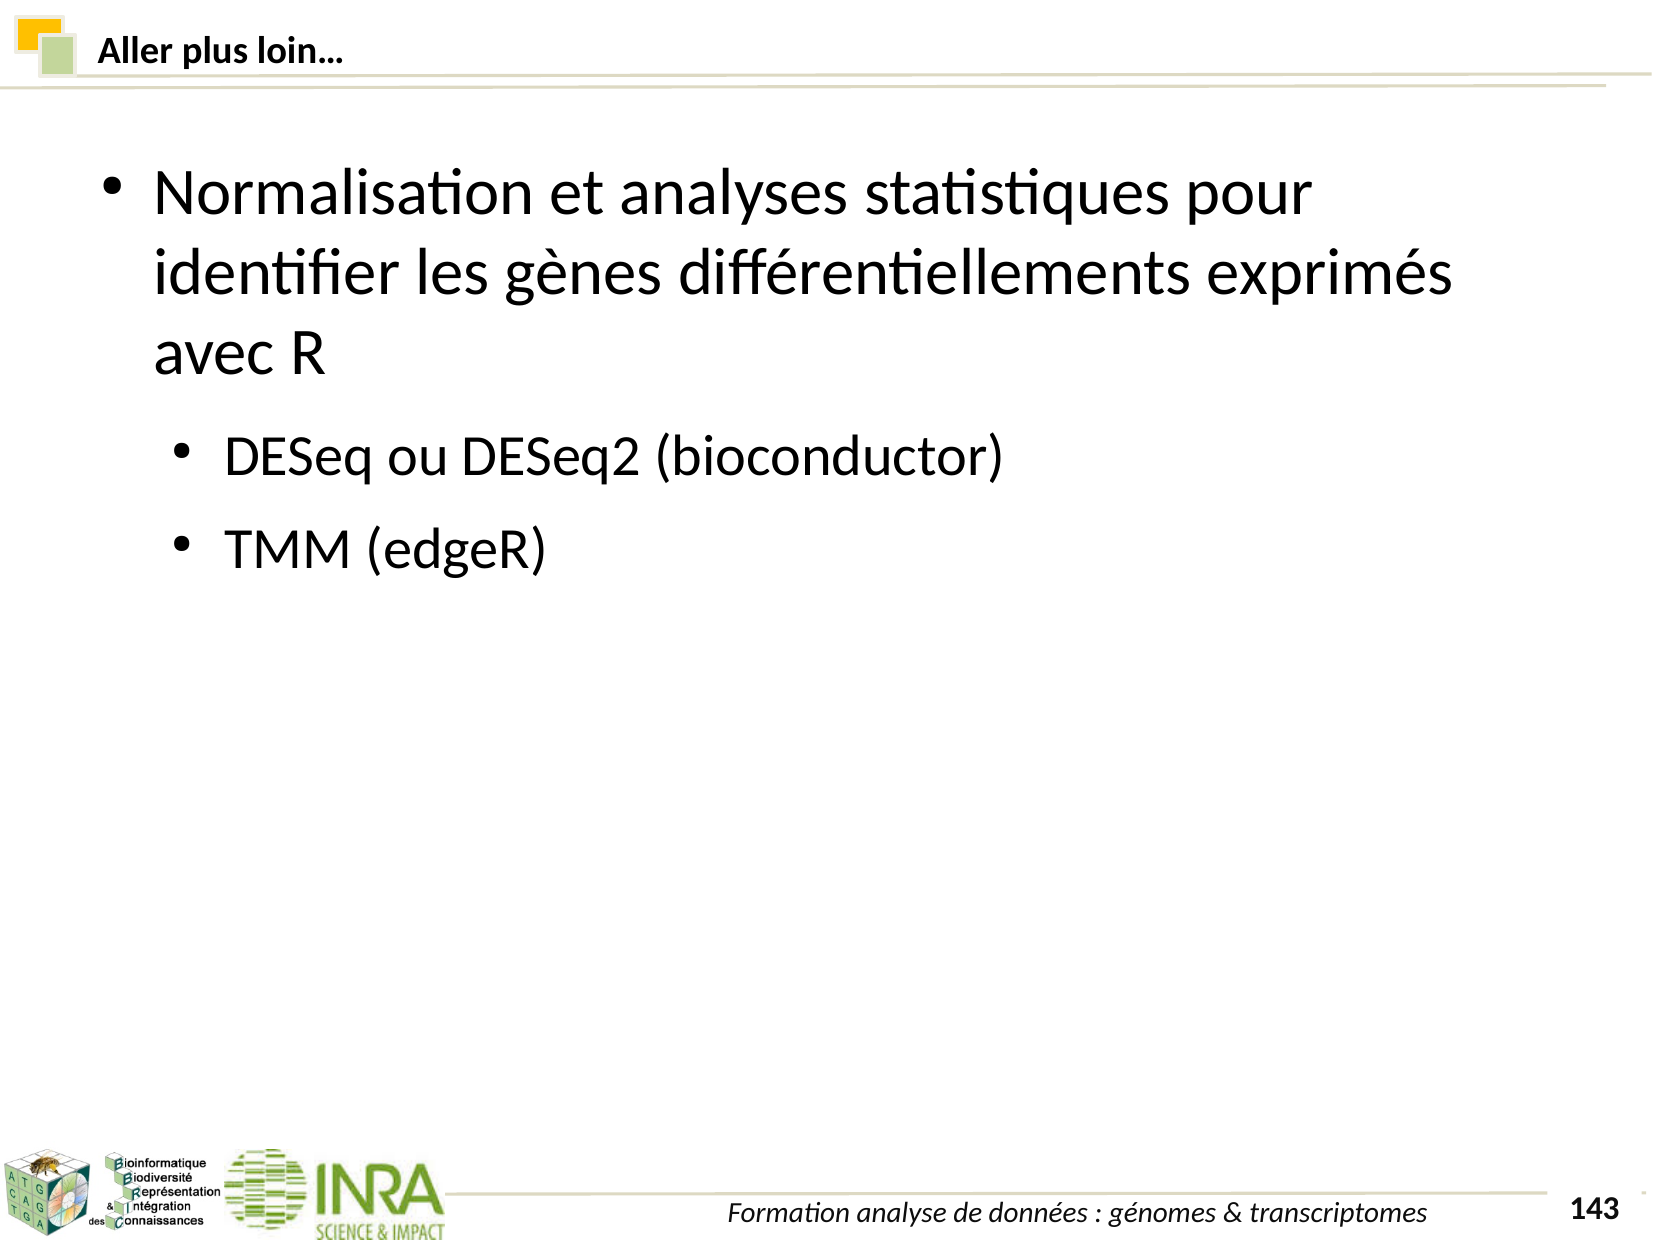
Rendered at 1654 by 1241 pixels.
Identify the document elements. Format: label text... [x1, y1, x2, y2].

picture [0, 1141, 445, 1240]
list Normalisation et analyses statistiques pour identifier les gènes différentiellements exprimés avec R DESeq ou DESeq2 (bioconductor) TMM (edgeR) [82, 147, 1571, 1093]
title Aller plus loin… [82, 17, 1572, 79]
